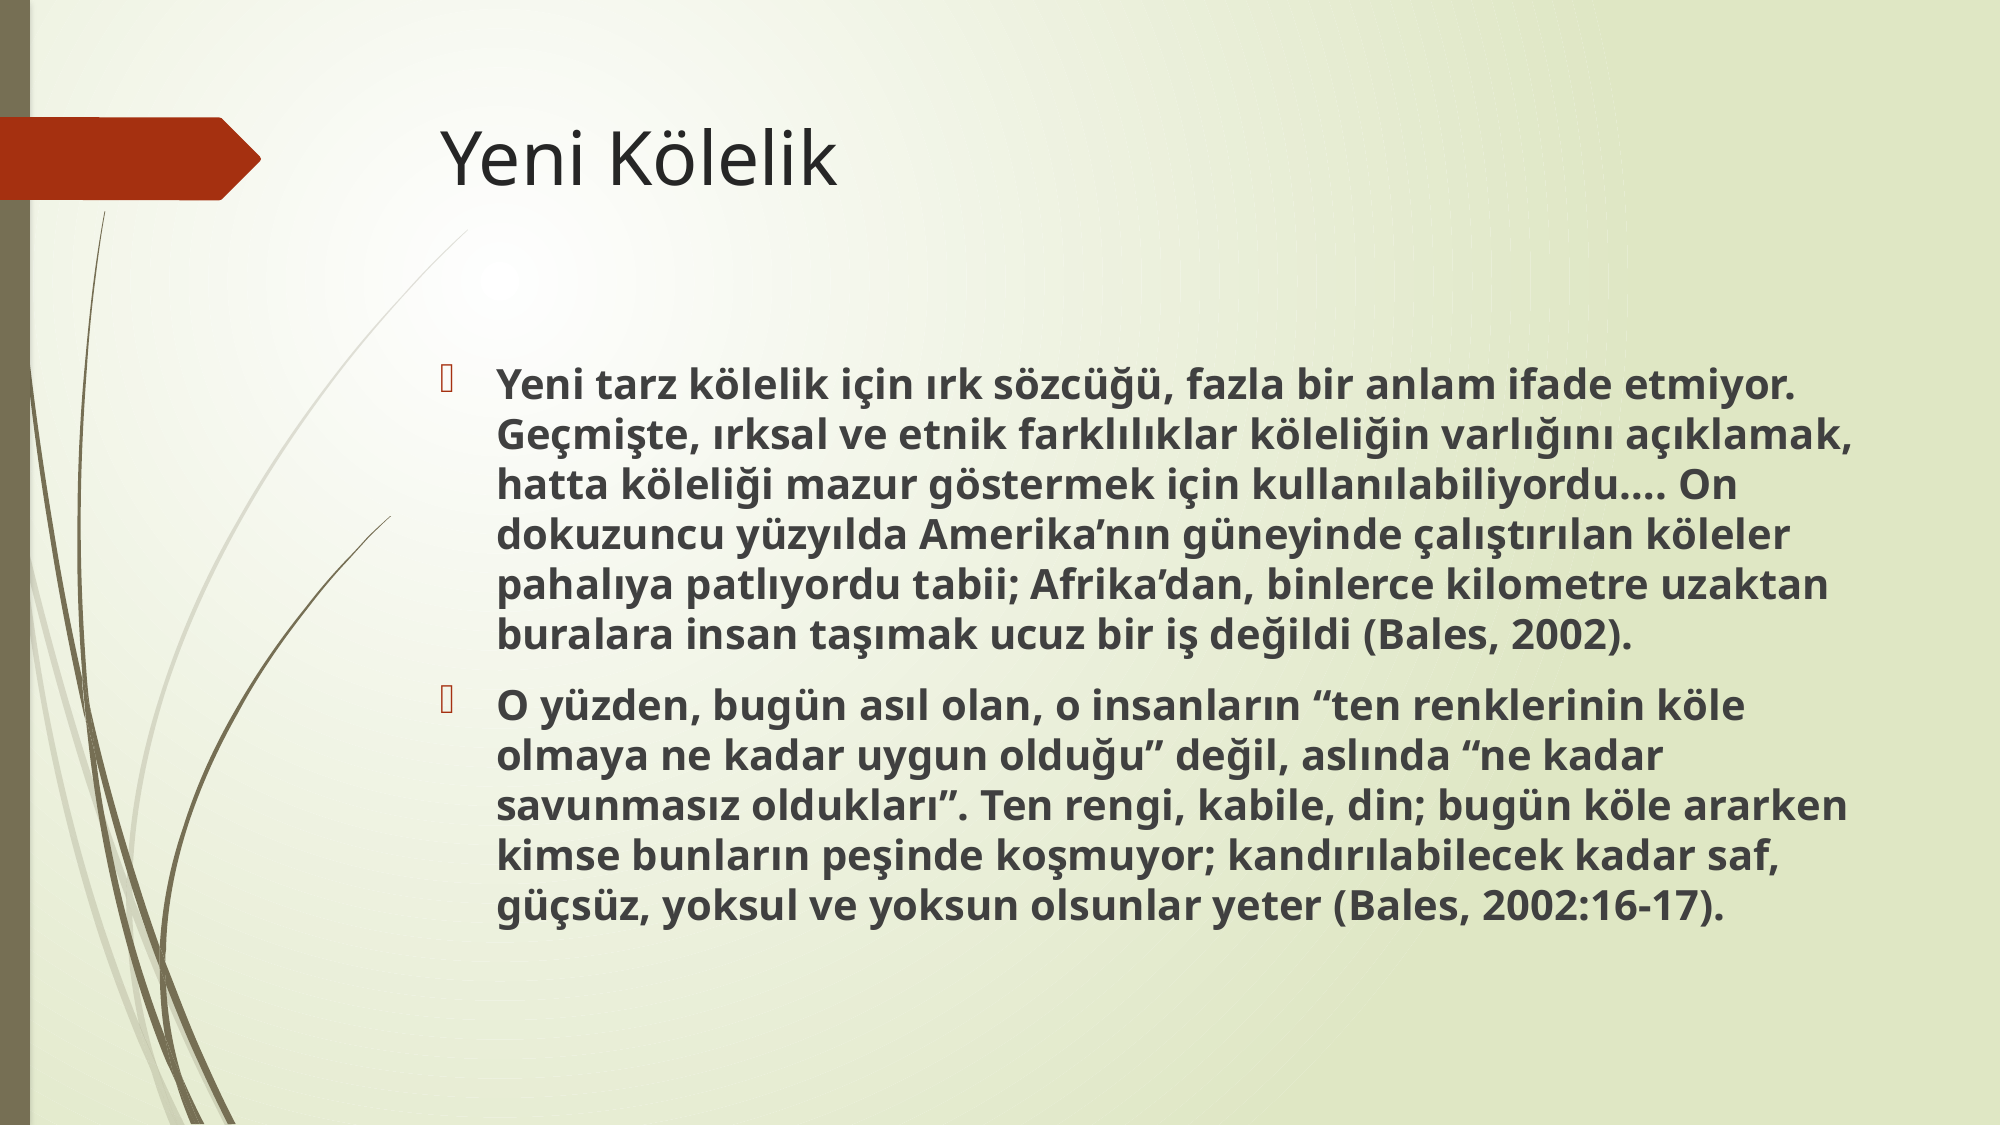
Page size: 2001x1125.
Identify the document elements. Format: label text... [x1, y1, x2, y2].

list Yeni tarz kölelik için ırk sözcüğü, fazla bir anlam ifade etmiyor. Geçmişte, ırksal ve etnik farklılıklar köleliğin varlığını açıklamak, hatta köleliği mazur göstermek için kullanılabiliyordu…. On dokuzuncu yüzyılda Amerika’nın güneyinde çalıştırılan köleler pahalıya patlıyordu tabii; Afrika’dan, binlerce kilometre uzaktan buralara insan taşımak ucuz bir iş değildi (Bales, 2002). O yüzden, bugün asıl olan, o insanların “ten renklerinin köle olmaya ne kadar uygun olduğu” değil, aslında “ne kadar savunmasız oldukları”. Ten rengi, kabile, din; bugün köle ararken kimse bunların peşinde koşmuyor; kandırılabilecek kadar saf, güçsüz, yoksul ve yoksun olsunlar yeter (Bales, 2002:16-17). [424, 350, 1888, 970]
title Yeni Kölelik [425, 102, 1888, 313]
